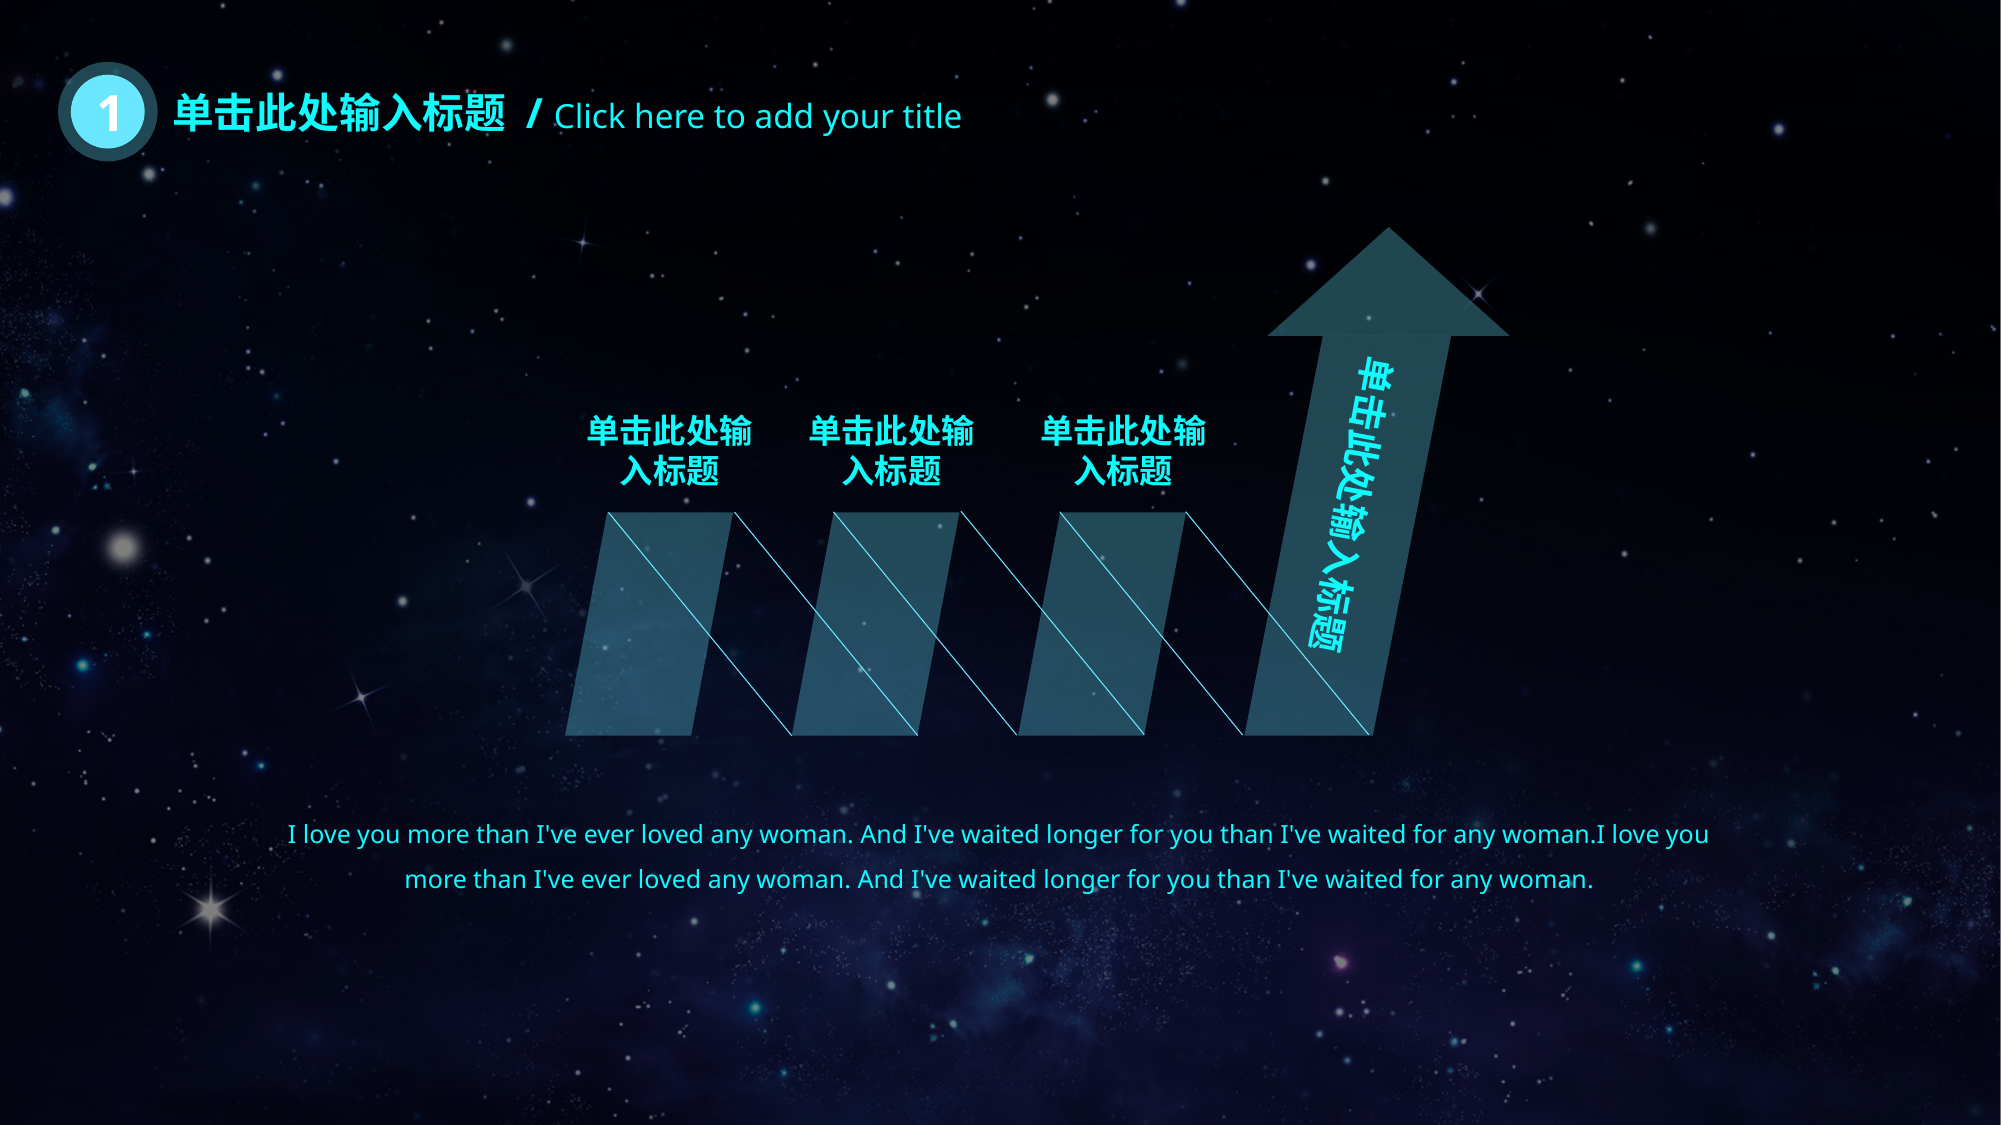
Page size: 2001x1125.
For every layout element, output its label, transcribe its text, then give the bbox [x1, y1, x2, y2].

picture [0, 0, 2001, 1125]
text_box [833, 511, 1059, 736]
text_box [1243, 337, 1453, 737]
text_box 单击此处输入标题 [791, 404, 992, 496]
text_box [1264, 225, 1513, 337]
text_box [1059, 511, 1369, 736]
text_box 单击此处输入标题 [565, 404, 775, 497]
text_box 单击此处输入标题 [1018, 404, 1229, 496]
text_box I love you more than I've ever loved any woman. And I've waited longer for you than I've waited for any woman.I love you more than I've ever loved any woman. And I've waited longer for you than I've waited for any woman. [265, 797, 1735, 899]
text_box 单击此处输入标题 / Click here to add your title [158, 78, 1017, 144]
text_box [58, 61, 158, 162]
text_box 单击此处输入标题 [1323, 293, 1419, 572]
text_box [608, 512, 833, 736]
text_box [563, 511, 734, 737]
